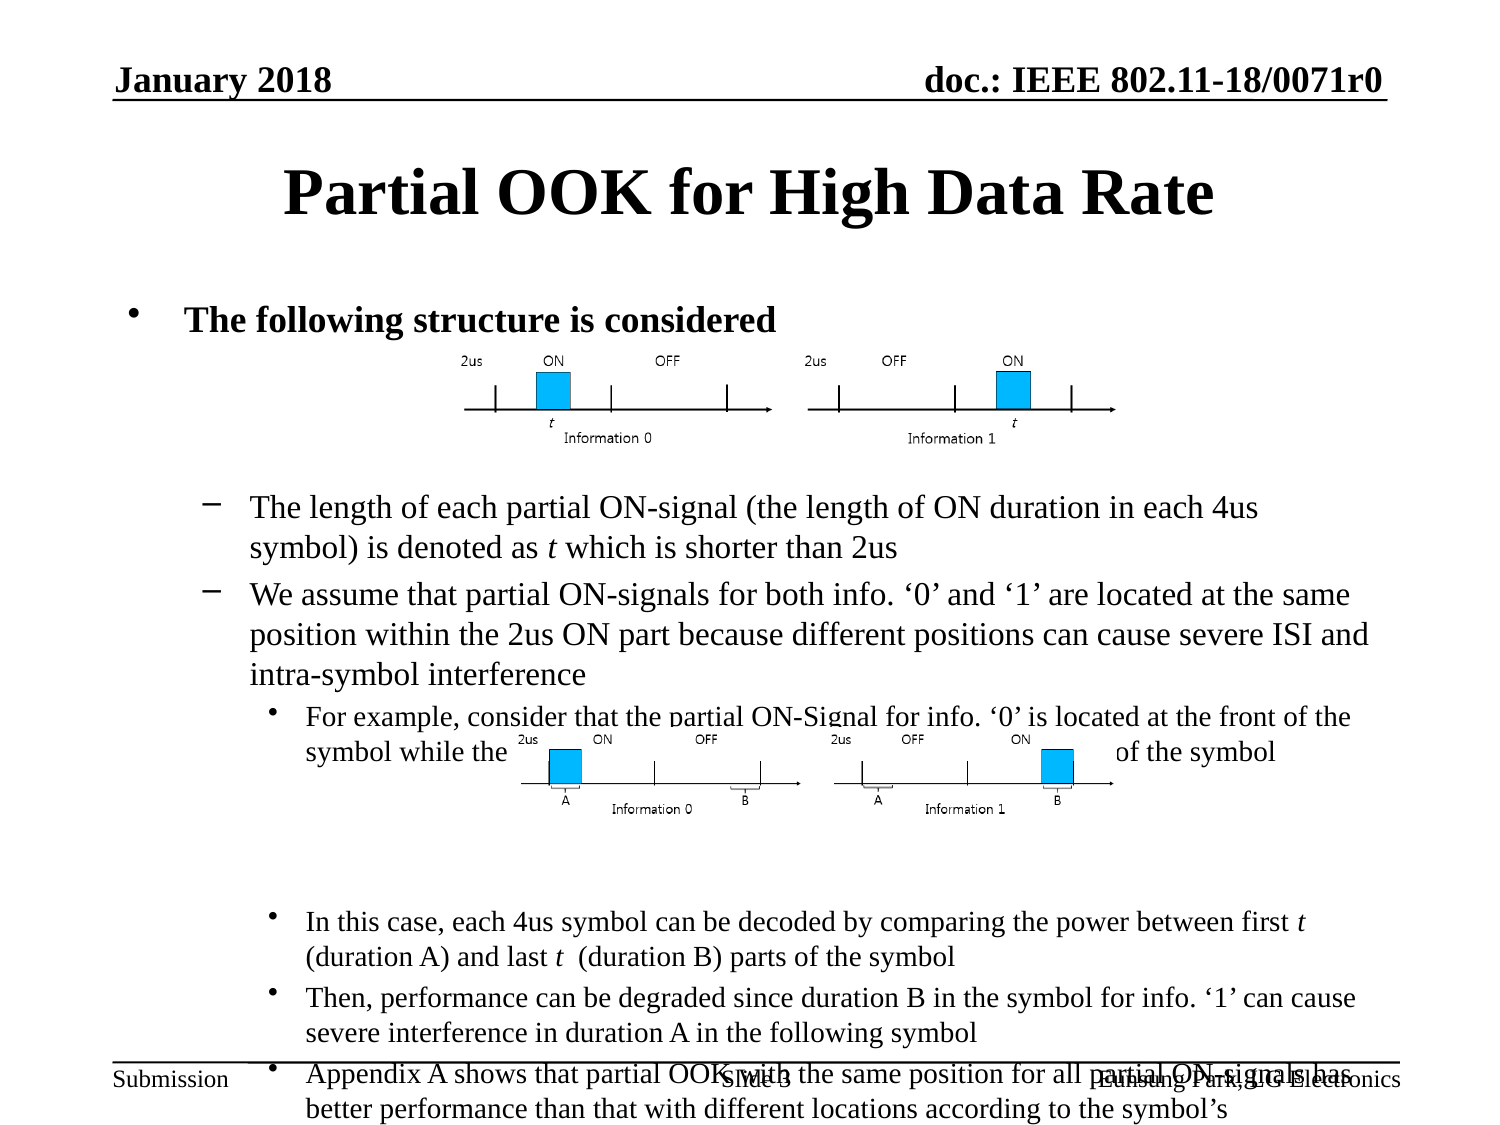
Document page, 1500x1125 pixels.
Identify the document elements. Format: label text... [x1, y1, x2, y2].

list The following structure is considered The length of each partial ON-signal (the length of ON duration in each 4us symbol) is denoted as t which is shorter than 2us We assume that partial ON-signals for both info. ‘0’ and ‘1’ are located at the same position within the 2us ON part because different positions can cause severe ISI and intra-symbol interference For example, consider that the partial ON-Signal for info. ‘0’ is located at the front of the symbol while the partial ON-Signal for info. ‘1’ is located at the end of the symbol In this case, each 4us symbol can be decoded by comparing the power between first t (duration A) and last t (duration B) parts of the symbol Then, performance can be degraded since duration B in the symbol for info. ‘1’ can cause severe interference in duration A in the following symbol Appendix A shows that partial OOK with the same position for all partial ON-signals has better performance than that with different locations according to the symbol’s information [112, 287, 1388, 1000]
picture [453, 349, 1117, 449]
picture [512, 727, 1117, 820]
title Partial OOK for High Data Rate [112, 112, 1388, 263]
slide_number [114, 54, 335, 101]
footer Eunsung Park, LG Electronics [1038, 1061, 1402, 1093]
slide_number Slide 3 [712, 1061, 800, 1093]
